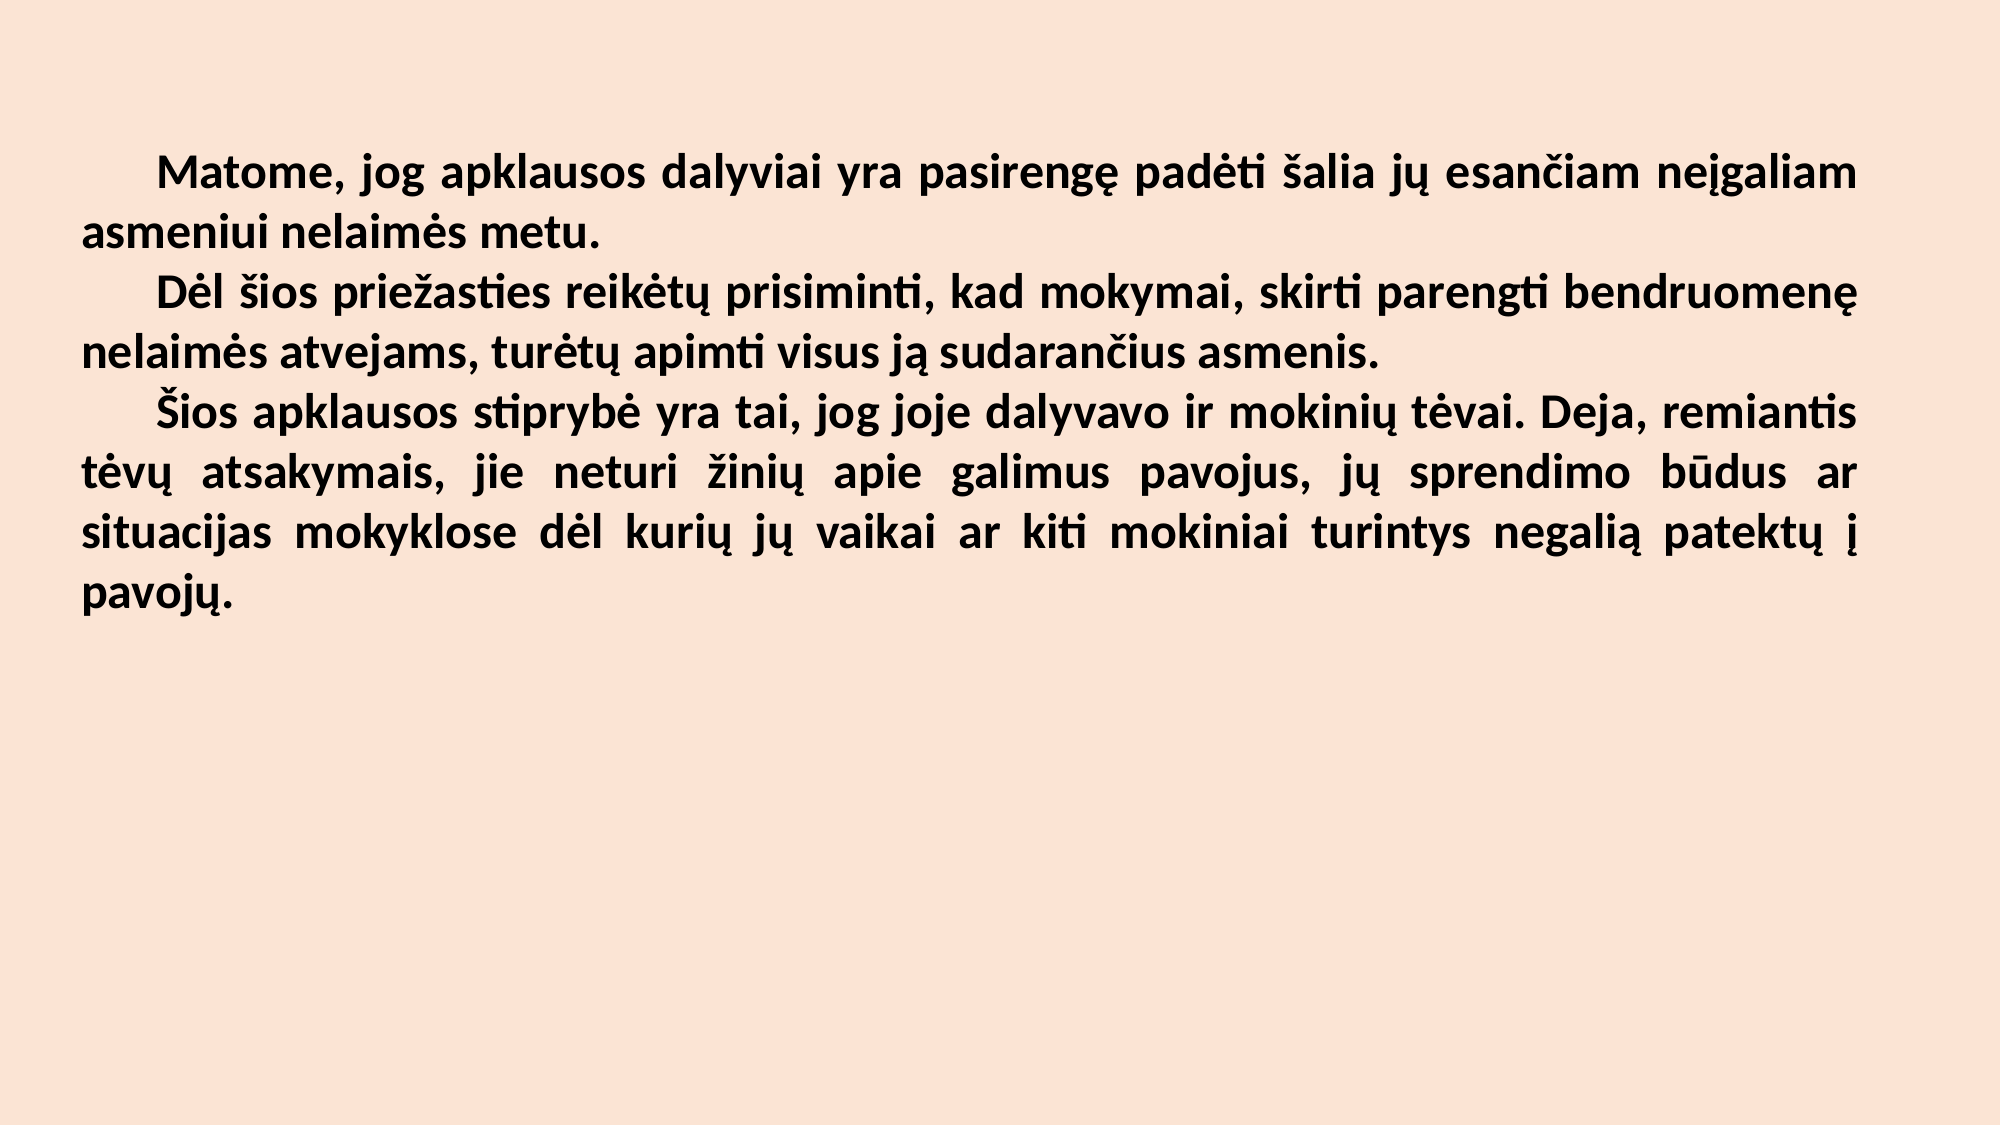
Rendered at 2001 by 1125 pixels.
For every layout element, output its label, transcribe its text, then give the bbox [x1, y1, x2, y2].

text_box Matome, jog apklausos dalyviai yra pasirengę padėti šalia jų esančiam neįgaliam asmeniui nelaimės metu. Dėl šios priežasties reikėtų prisiminti, kad mokymai, skirti parengti bendruomenę nelaimės atvejams, turėtų apimti visus ją sudarančius asmenis. Šios apklausos stiprybė yra tai, jog joje dalyvavo ir mokinių tėvai. Deja, remiantis tėvų atsakymais, jie neturi žinių apie galimus pavojus, jų sprendimo būdus ar situacijas mokyklose dėl kurių jų vaikai ar kiti mokiniai turintys negalią patektų į pavojų. [66, 130, 1875, 781]
